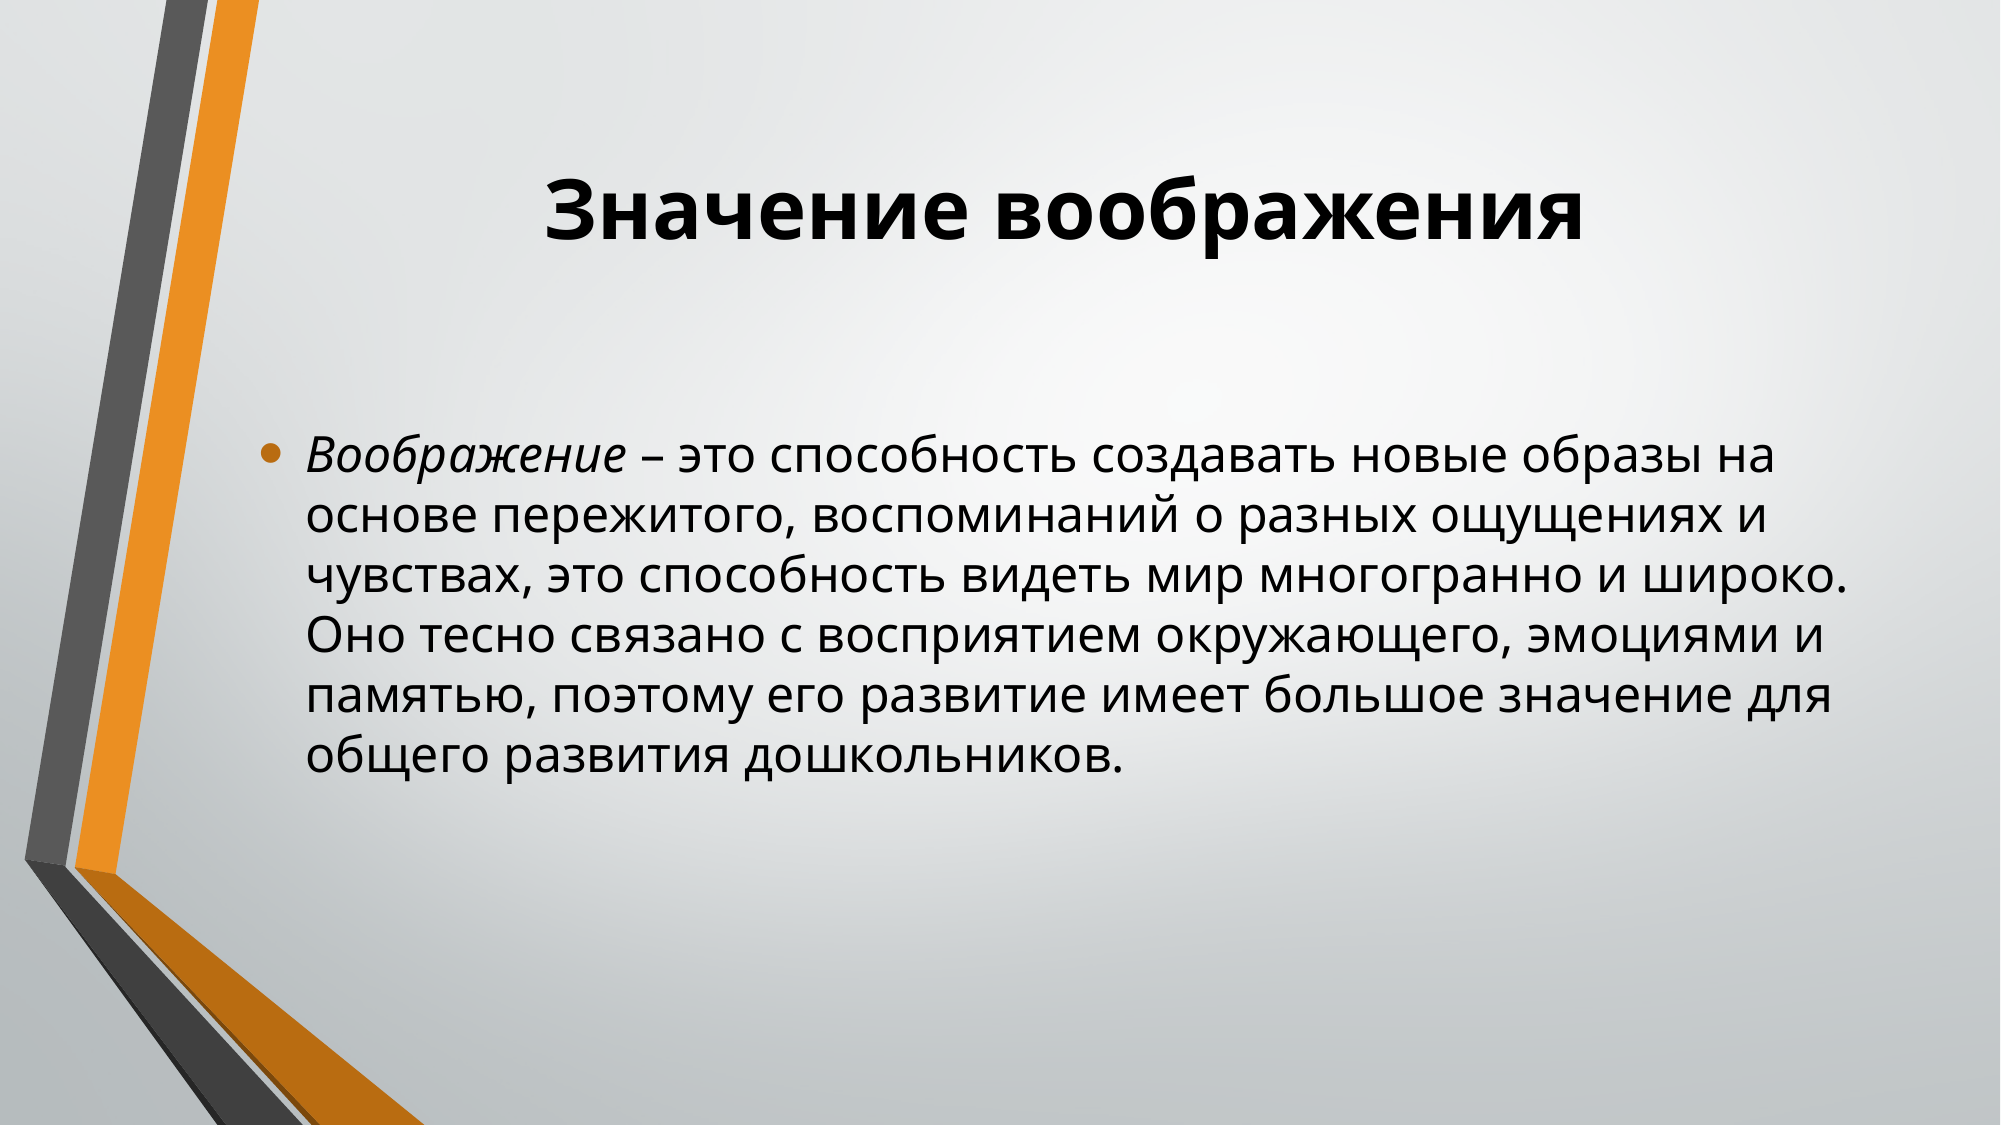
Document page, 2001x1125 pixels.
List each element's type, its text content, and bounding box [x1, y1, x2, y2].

title Значение воображения [243, 112, 1887, 337]
list Воображение – это способность создавать новые образы на основе пережитого, воспоминаний о разных ощущениях и чувствах, это способность видеть мир многогранно и широко. Оно тесно связано с восприятием окружающего, эмоциями и памятью, поэтому его развитие имеет большое значение для общего развития дошкольников. [243, 337, 1887, 950]
